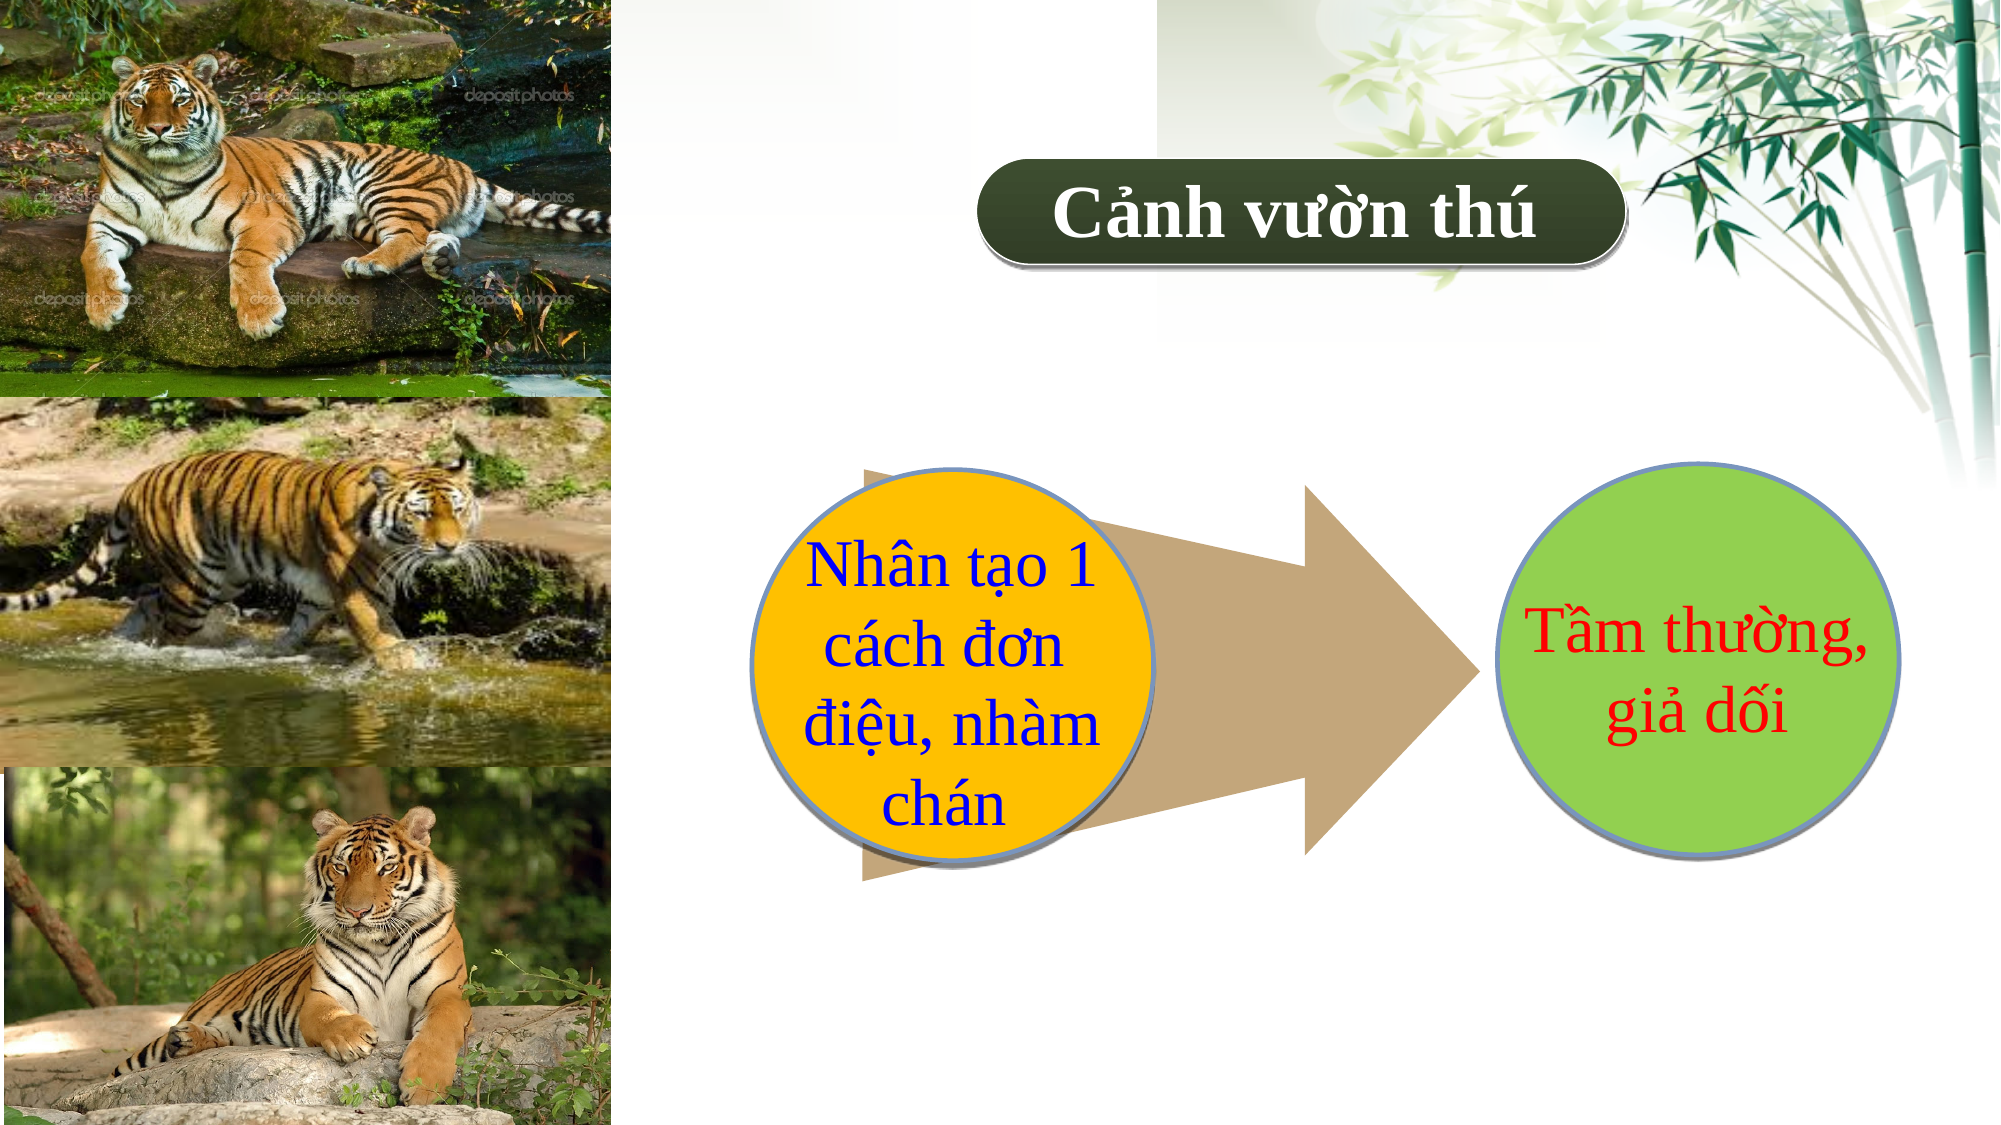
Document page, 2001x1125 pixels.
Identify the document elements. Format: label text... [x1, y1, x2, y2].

picture [0, 0, 611, 1125]
text_box Tầm thường, giả dối [1507, 578, 1888, 754]
text_box Cảnh vườn thú [998, 155, 1591, 261]
text_box [1515, 463, 1881, 578]
text_box [976, 168, 998, 254]
text_box [1888, 595, 1900, 724]
text_box [1522, 754, 1874, 855]
text_box [1011, 161, 1627, 265]
text_box [1497, 599, 1507, 720]
text_box [863, 469, 898, 489]
text_box [1132, 576, 1154, 754]
text_box [1132, 484, 1481, 856]
text_box [751, 578, 773, 753]
text_box [862, 847, 928, 882]
picture [1315, 0, 2000, 563]
text_box [879, 847, 1027, 861]
text_box Nhân tạo 1 cách đơn điệu, nhàm chán [773, 511, 1132, 847]
text_box [829, 469, 1077, 511]
